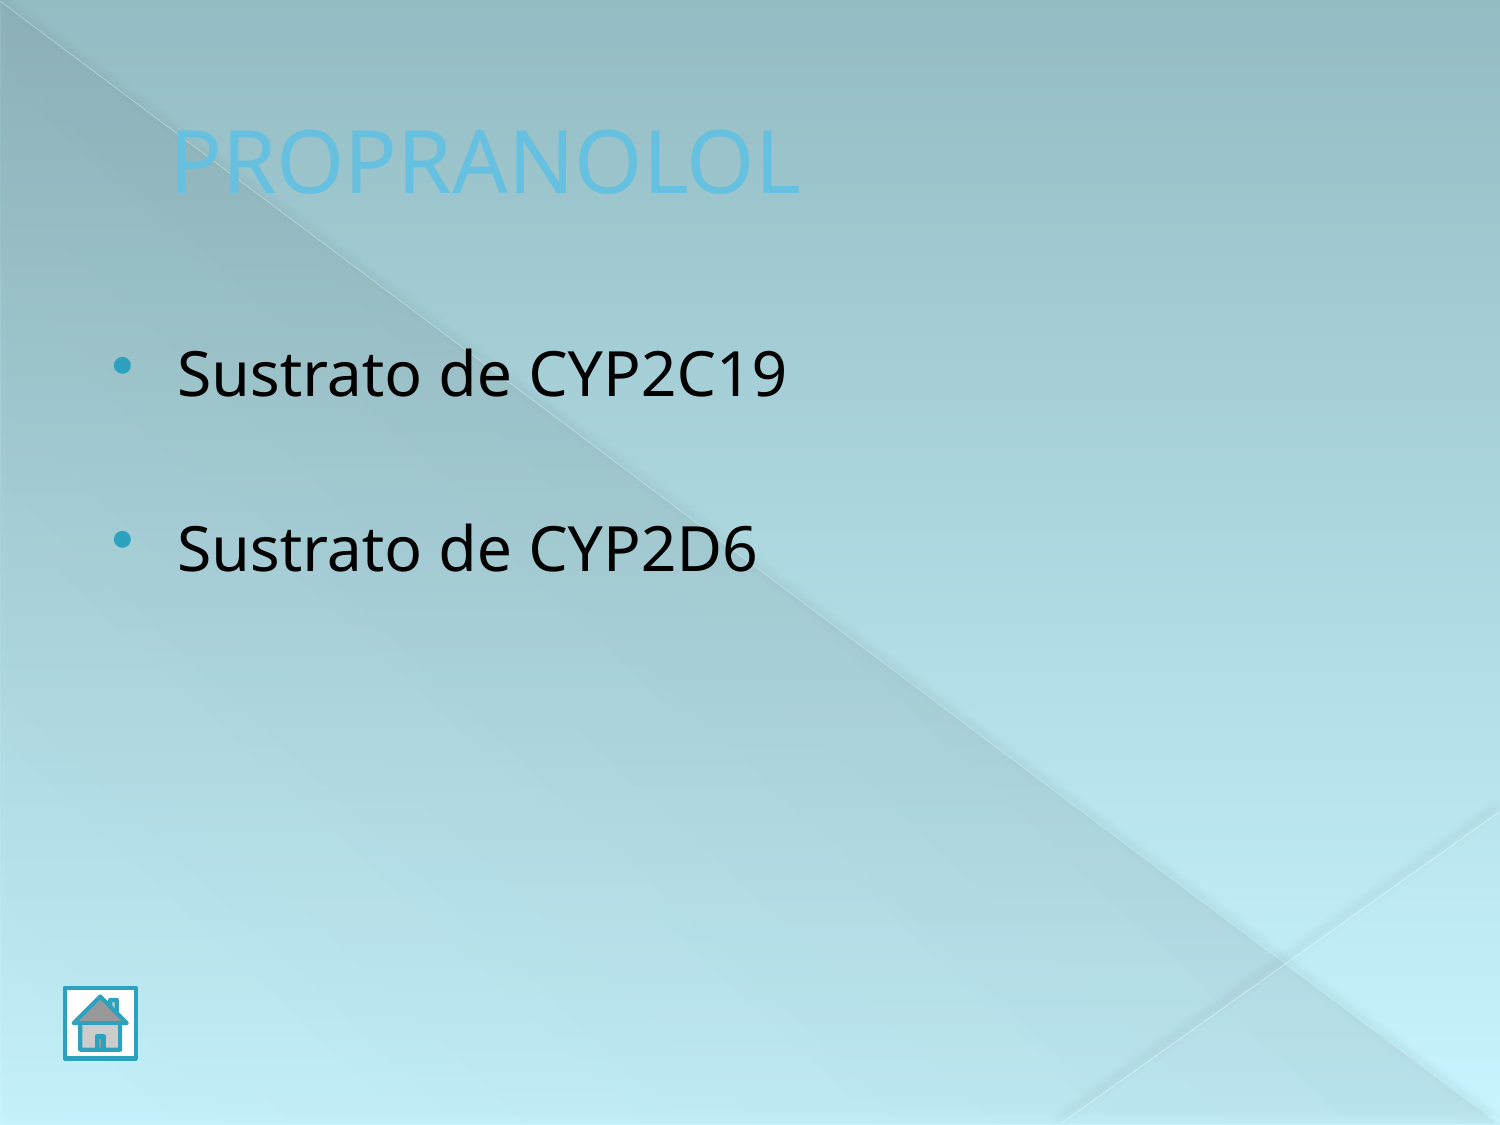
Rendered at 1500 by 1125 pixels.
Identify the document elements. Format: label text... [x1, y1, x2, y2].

list Sustrato de CYP2C19 Sustrato de CYP2D6 [88, 326, 1439, 1077]
title PROPRANOLOL [75, 43, 1425, 274]
text_box [63, 986, 138, 1061]
